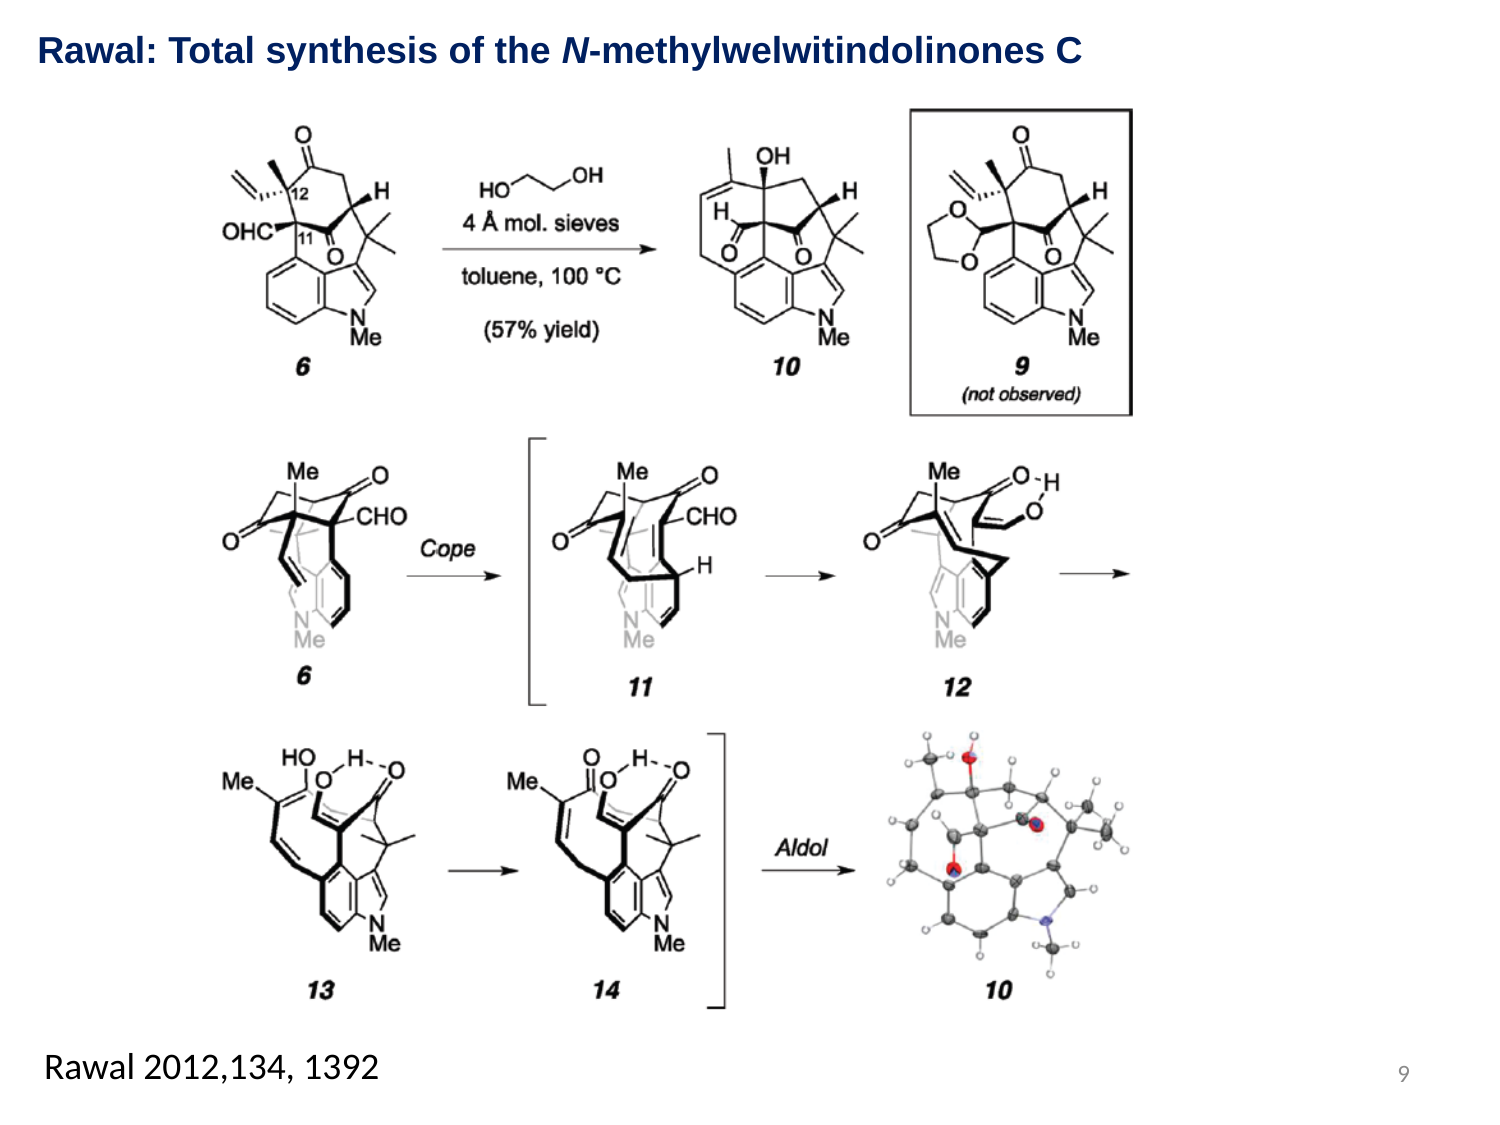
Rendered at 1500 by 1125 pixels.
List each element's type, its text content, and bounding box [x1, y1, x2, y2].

text_box Rawal 2012,134, 1392 [29, 1034, 538, 1095]
slide_number 9 [1074, 1042, 1425, 1103]
text_box Rawal: Total synthesis of the N-methylwelwitindolinones C [22, 19, 1099, 79]
picture [206, 101, 1211, 1022]
